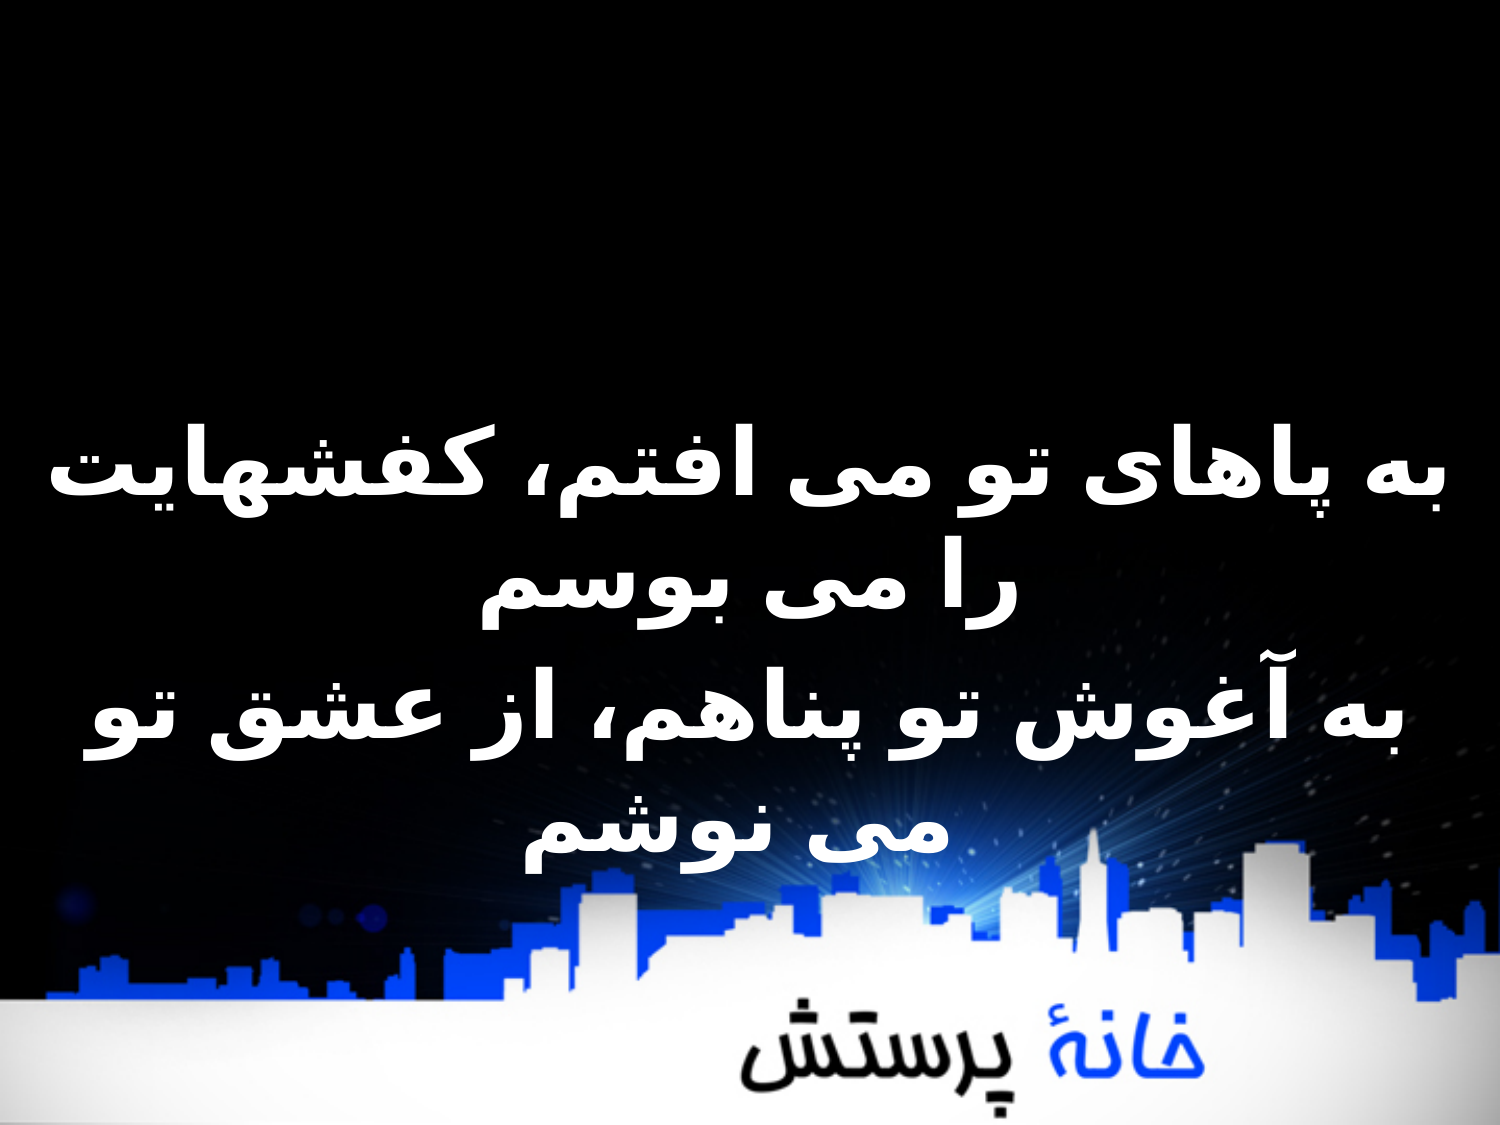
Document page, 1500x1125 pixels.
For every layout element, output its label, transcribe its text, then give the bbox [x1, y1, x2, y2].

list به پاهای تو می افتم، کفشهایت را می بوسم به آغوش تو پناهم، از عشق تو می نوشم [0, 0, 1500, 1125]
